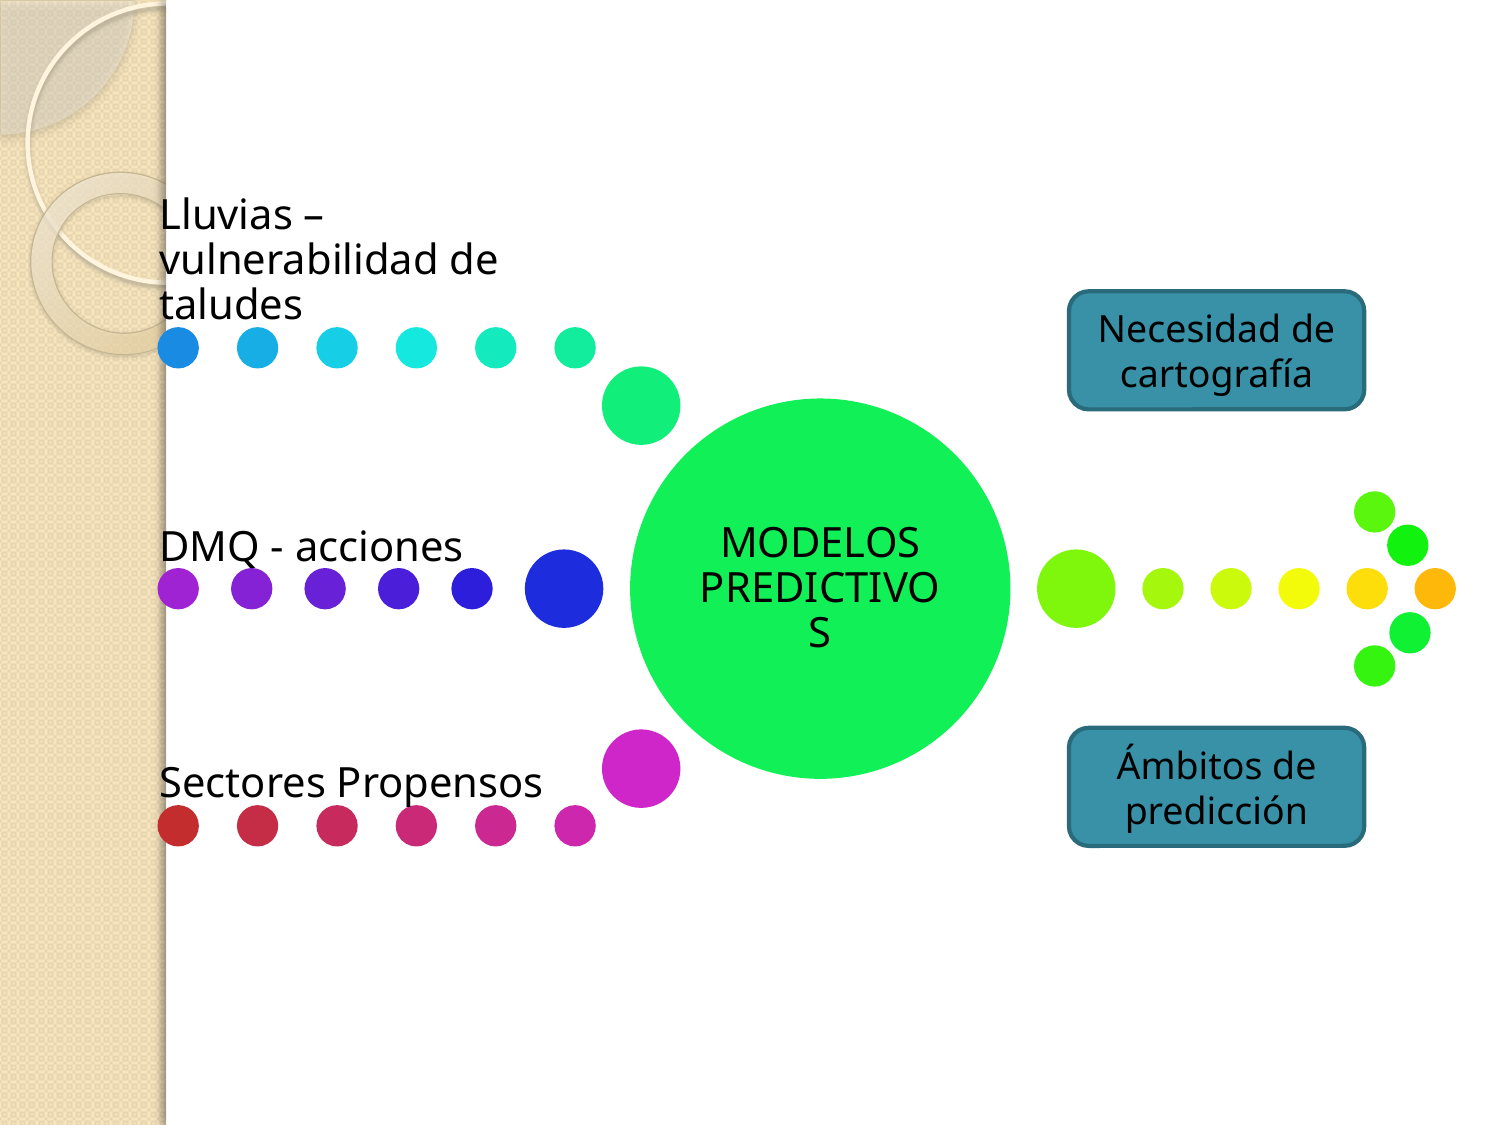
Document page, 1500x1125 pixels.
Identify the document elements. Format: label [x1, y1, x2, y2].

list [159, 172, 1455, 906]
